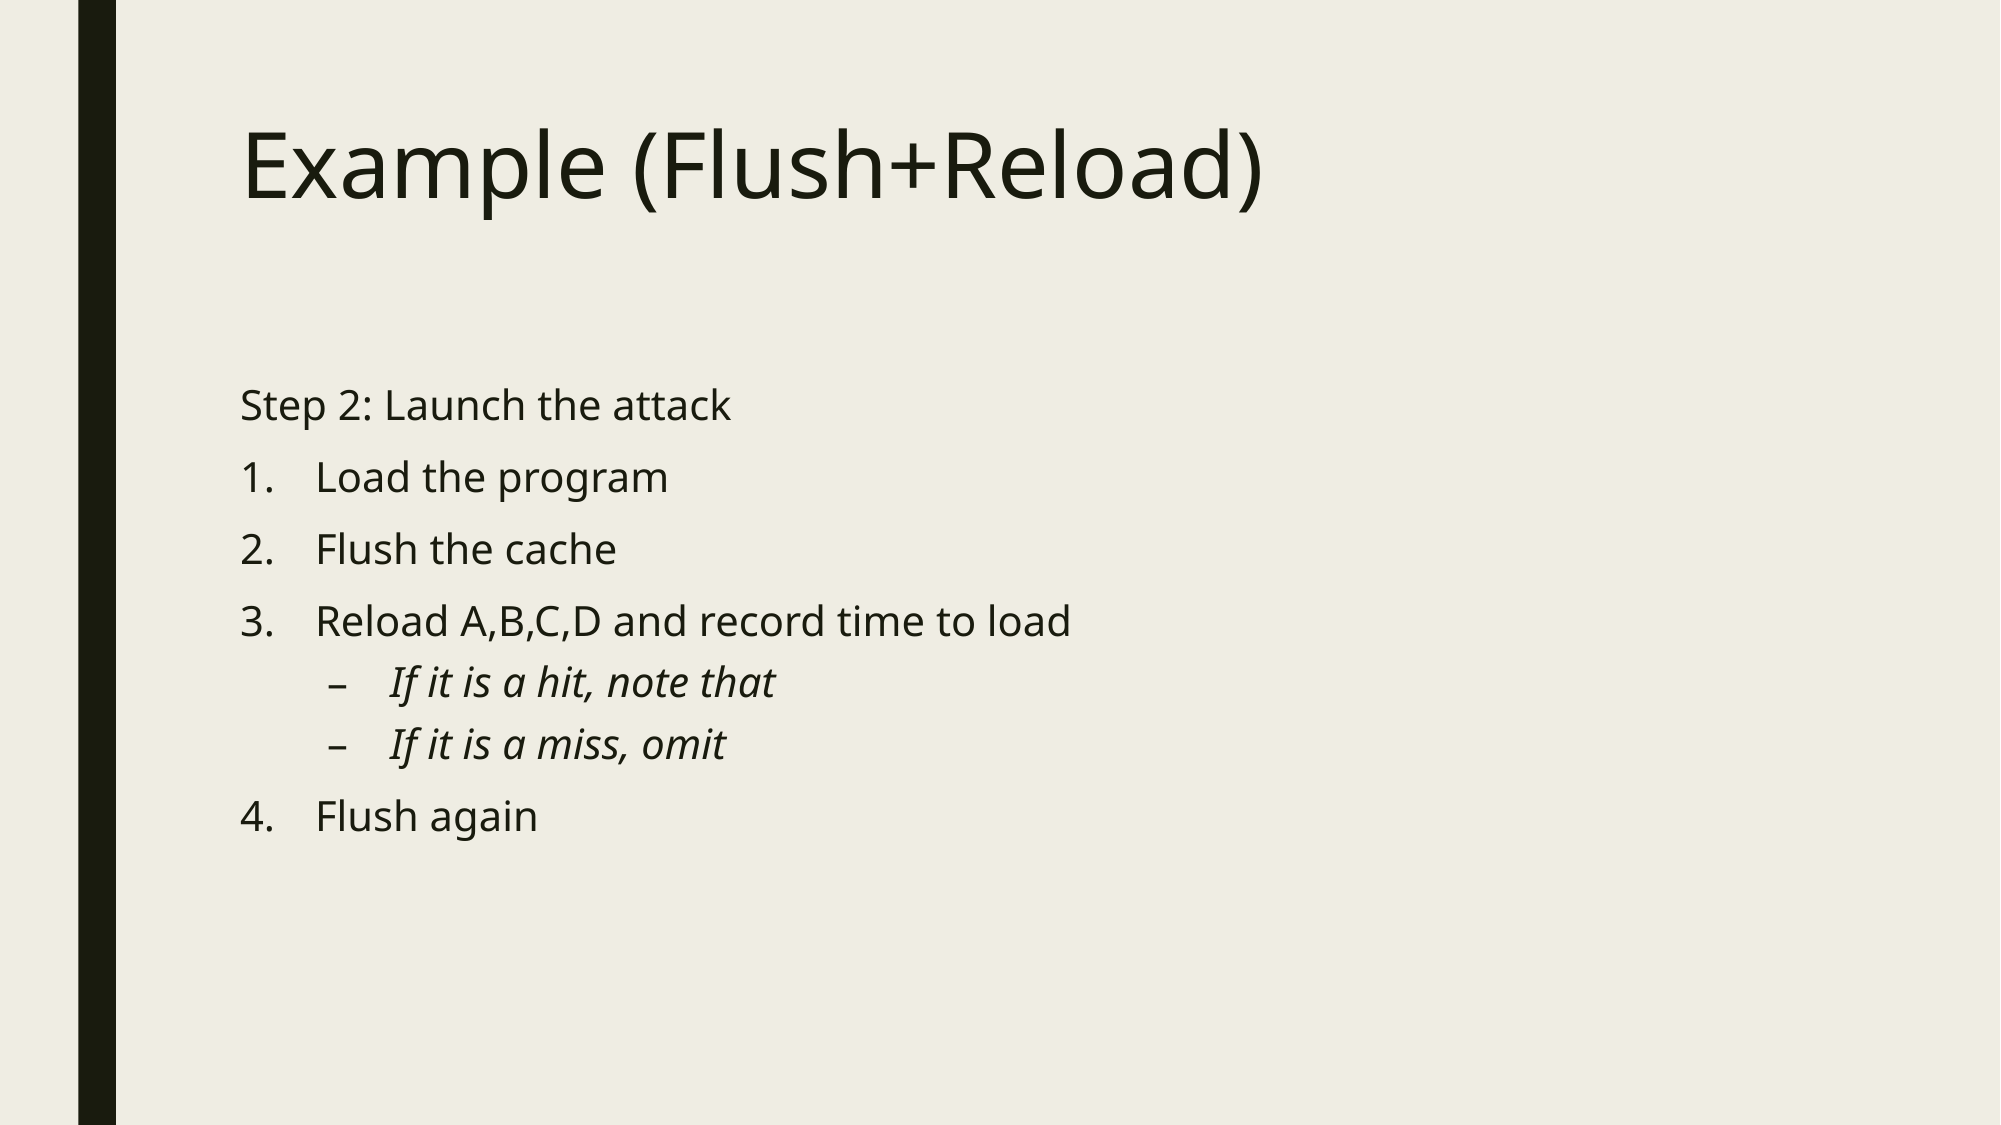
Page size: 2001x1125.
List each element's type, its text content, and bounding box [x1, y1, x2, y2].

list Step 2: Launch the attack Load the program Flush the cache Reload A,B,C,D and record time to load If it is a hit, note that If it is a miss, omit Flush again [225, 375, 1800, 963]
title Example (Flush+Reload) [225, 112, 1800, 357]
